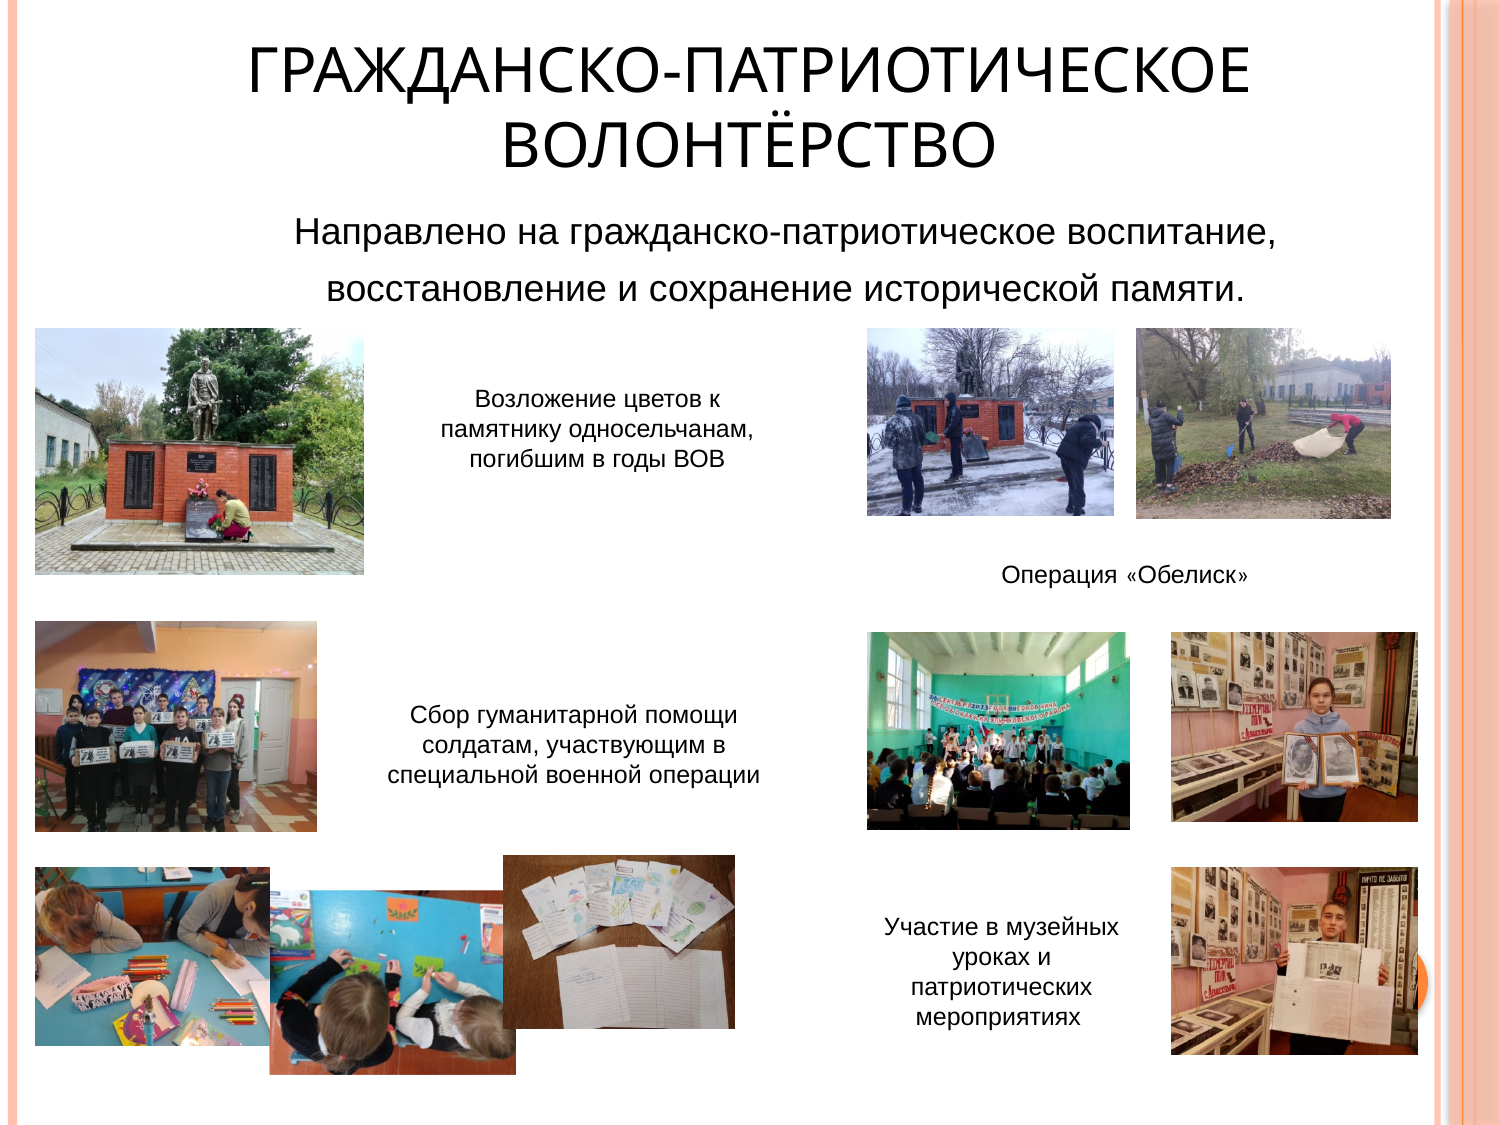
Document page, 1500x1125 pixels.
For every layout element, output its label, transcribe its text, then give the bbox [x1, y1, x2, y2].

title гражданско-патриотическое волонтёрство [0, 0, 1500, 188]
text_box Сбор гуманитарной помощи солдатам, участвующим в специальной военной операции [339, 691, 809, 796]
picture [1136, 327, 1392, 520]
text_box Участие в музейных уроках и патриотических мероприятиях [867, 903, 1137, 1038]
picture [34, 854, 736, 1107]
picture [866, 632, 1130, 830]
list Направлено на гражданско-патриотическое воспитание, восстановление и сохранение исторической памяти. [164, 199, 1418, 329]
picture [866, 327, 1114, 517]
picture [1171, 632, 1419, 822]
text_box Возложение цветов к памятнику односельчанам, погибшим в годы ВОВ [398, 375, 797, 480]
picture [1171, 866, 1419, 1056]
text_box Операция «Обелиск» [984, 550, 1266, 596]
picture [34, 620, 317, 832]
picture [34, 327, 364, 575]
